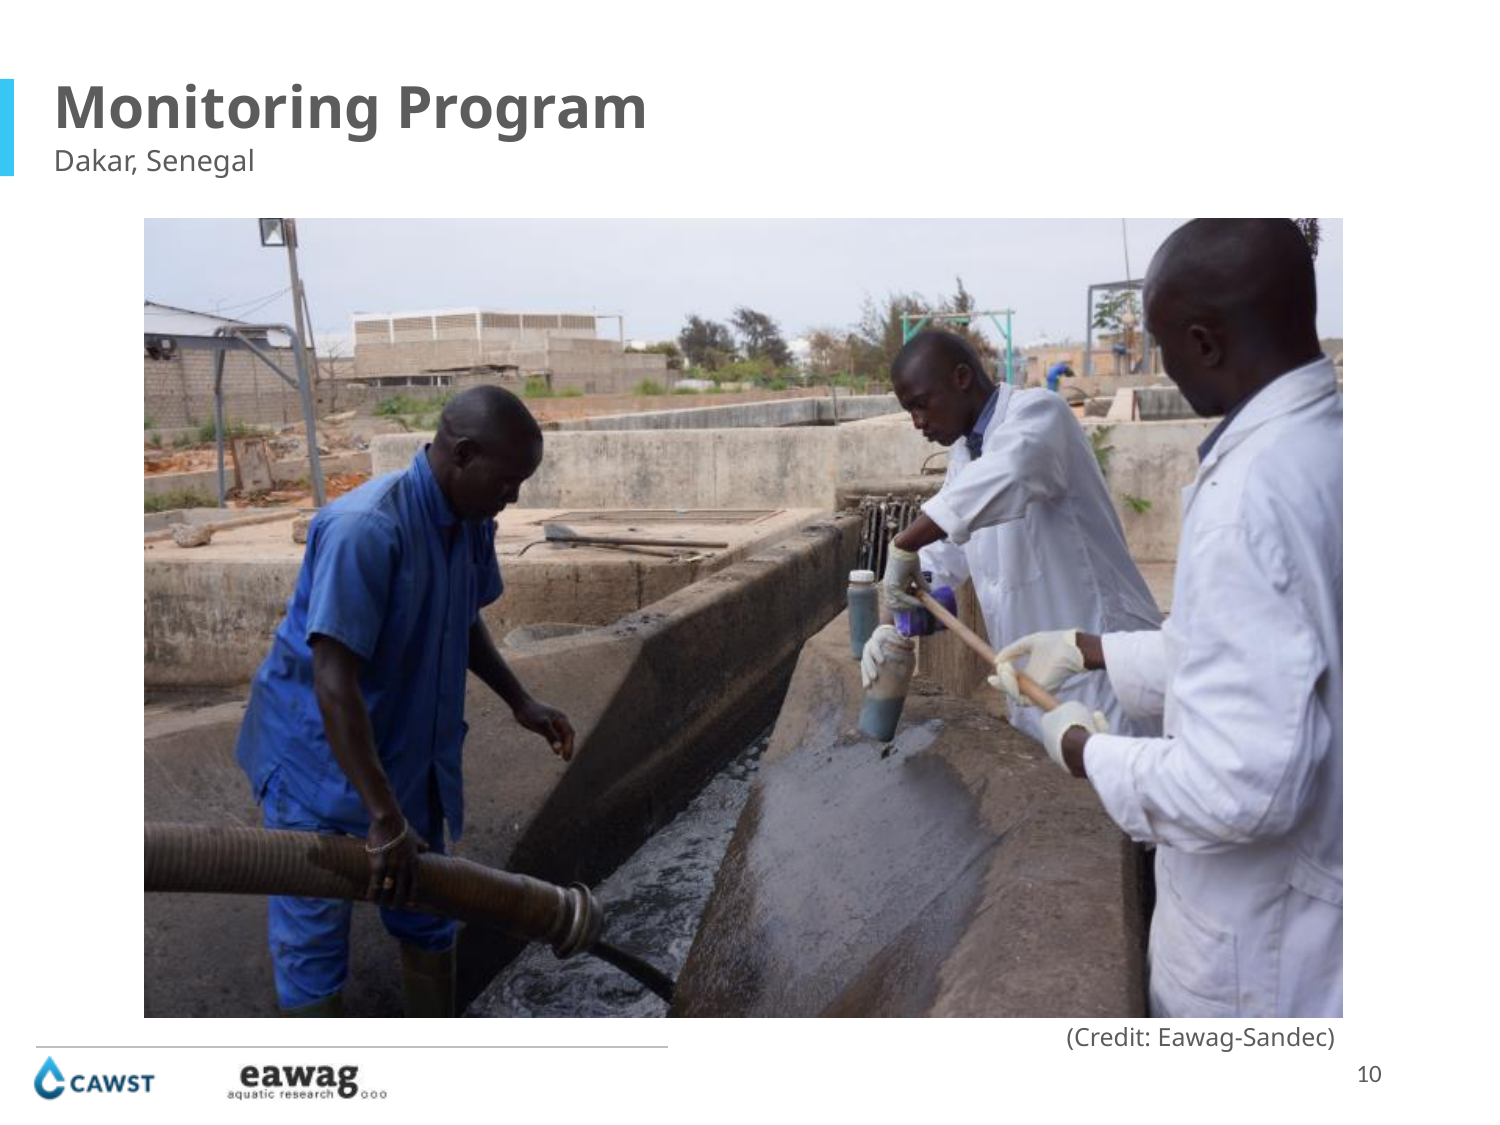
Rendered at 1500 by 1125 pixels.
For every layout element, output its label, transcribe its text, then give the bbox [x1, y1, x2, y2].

picture [144, 218, 1343, 1018]
picture [224, 1063, 389, 1105]
text_box (Credit: Eawag-Sandec) [699, 1017, 1351, 1075]
list Monitoring Program [38, 71, 1285, 139]
slide_number 10 [1059, 1042, 1397, 1103]
list Dakar, Senegal [38, 139, 1285, 172]
picture [33, 1056, 156, 1101]
